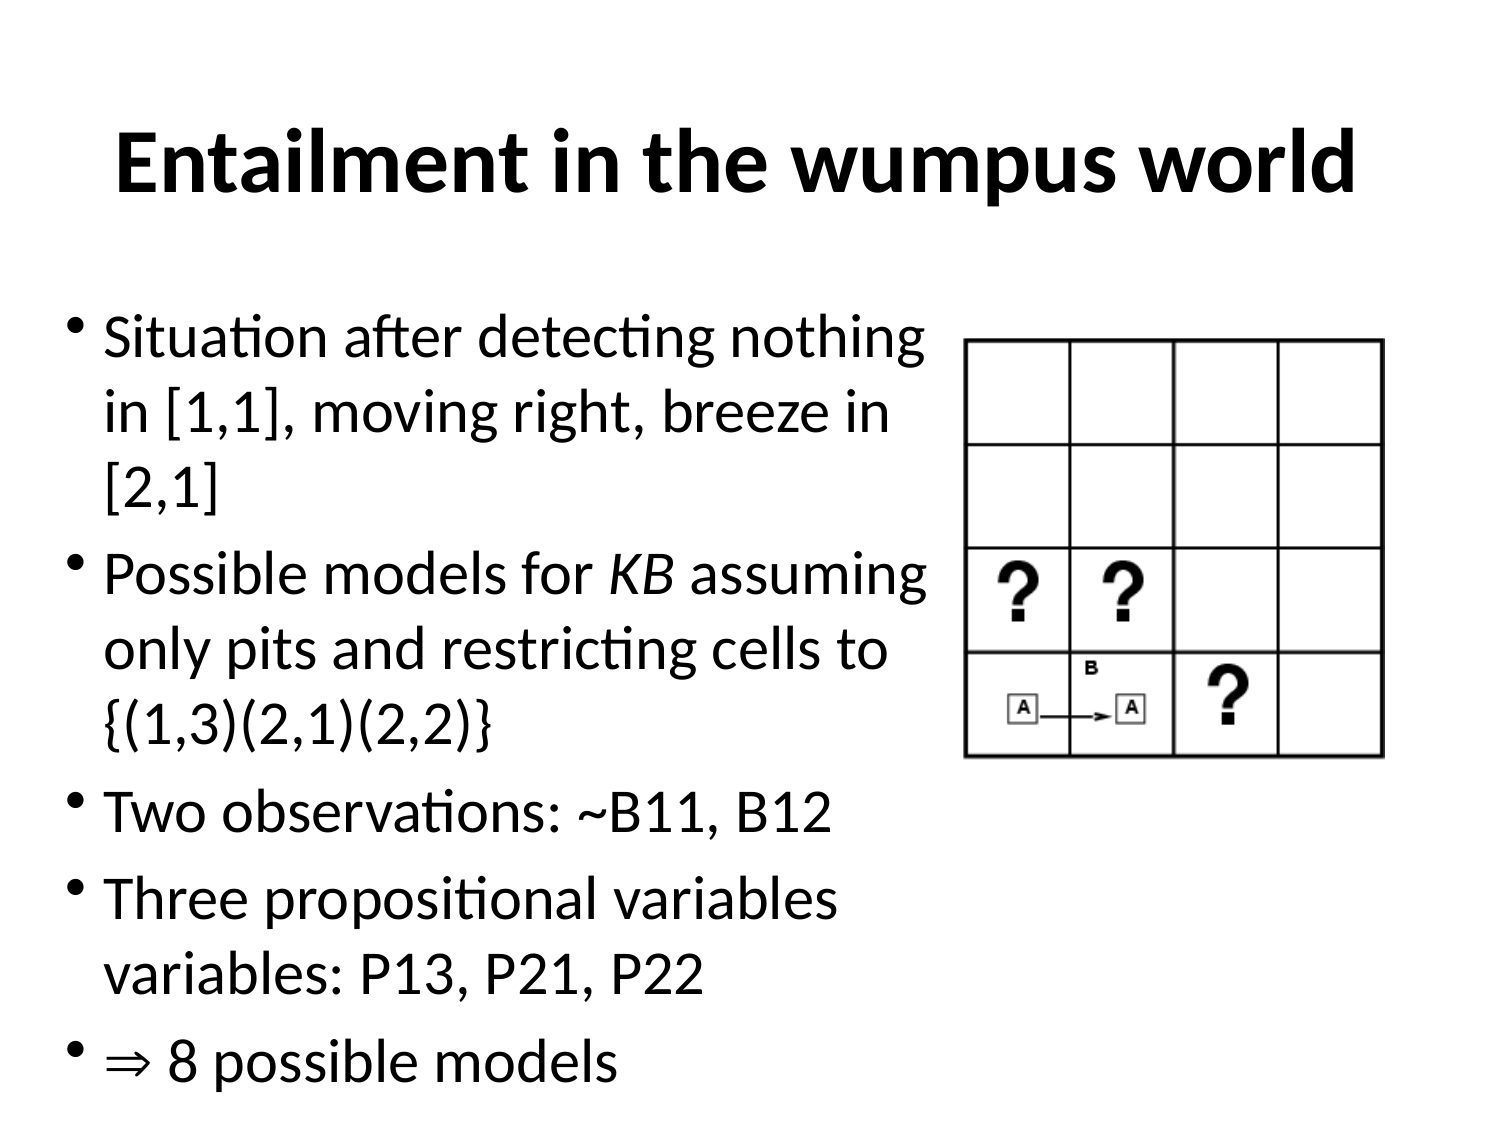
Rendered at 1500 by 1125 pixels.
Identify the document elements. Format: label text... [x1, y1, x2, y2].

list Situation after detecting nothing in [1,1], moving right, breeze in [2,1] Possible models for KB assuming only pits and restricting cells to {(1,3)(2,1)(2,2)} Two observations: ~B11, B12 Three propositional variables variables: P13, P21, P22  8 possible models [50, 287, 950, 1125]
picture [962, 337, 1385, 762]
title Entailment in the wumpus world [50, 62, 1425, 250]
